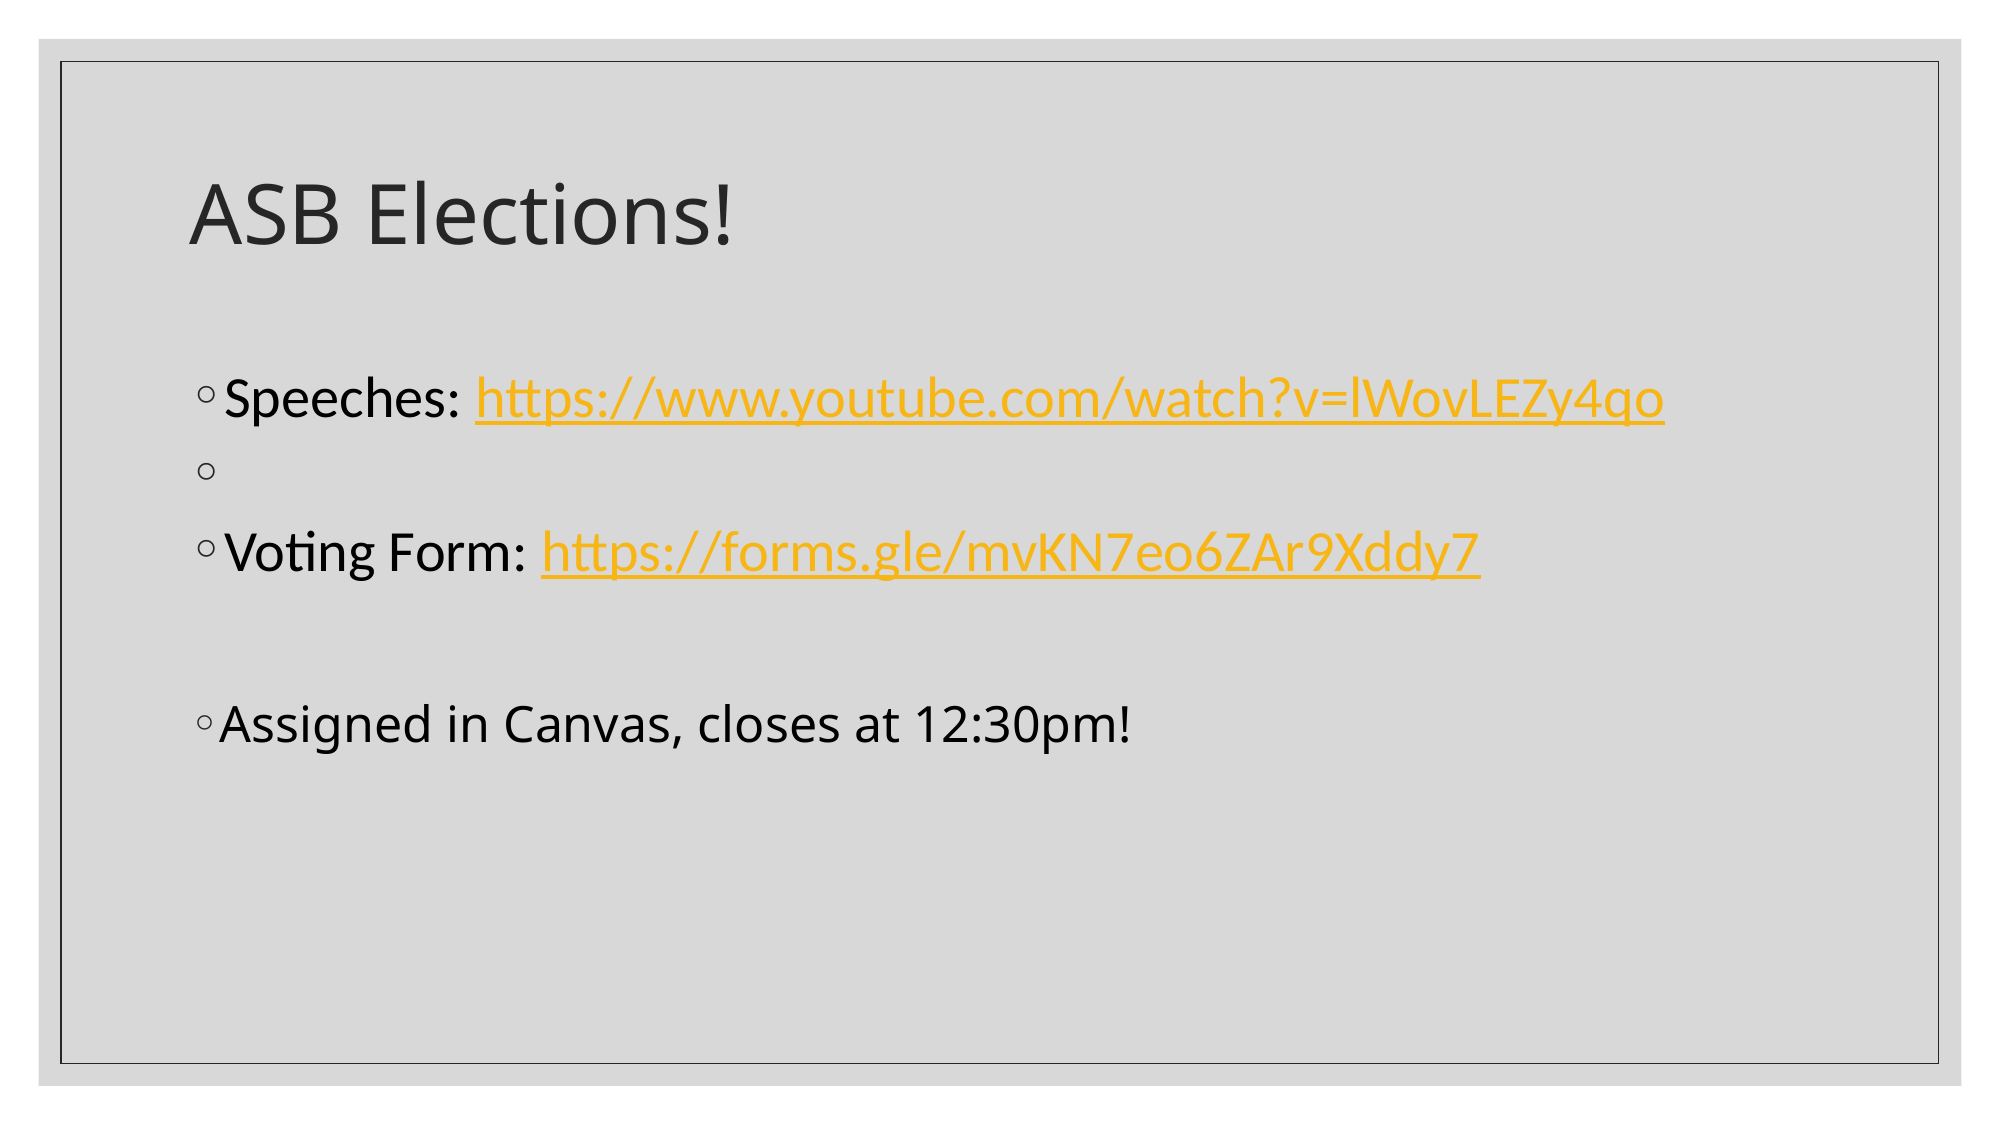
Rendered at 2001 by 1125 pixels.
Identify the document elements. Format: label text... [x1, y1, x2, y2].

title ASB Elections! [174, 105, 1825, 331]
list Speeches: https://www.youtube.com/watch?v=lWovLEZy4qo Voting Form: https://forms.gle/mvKN7eo6ZAr9Xddy7 Assigned in Canvas, closes at 12:30pm! [174, 345, 1825, 977]
